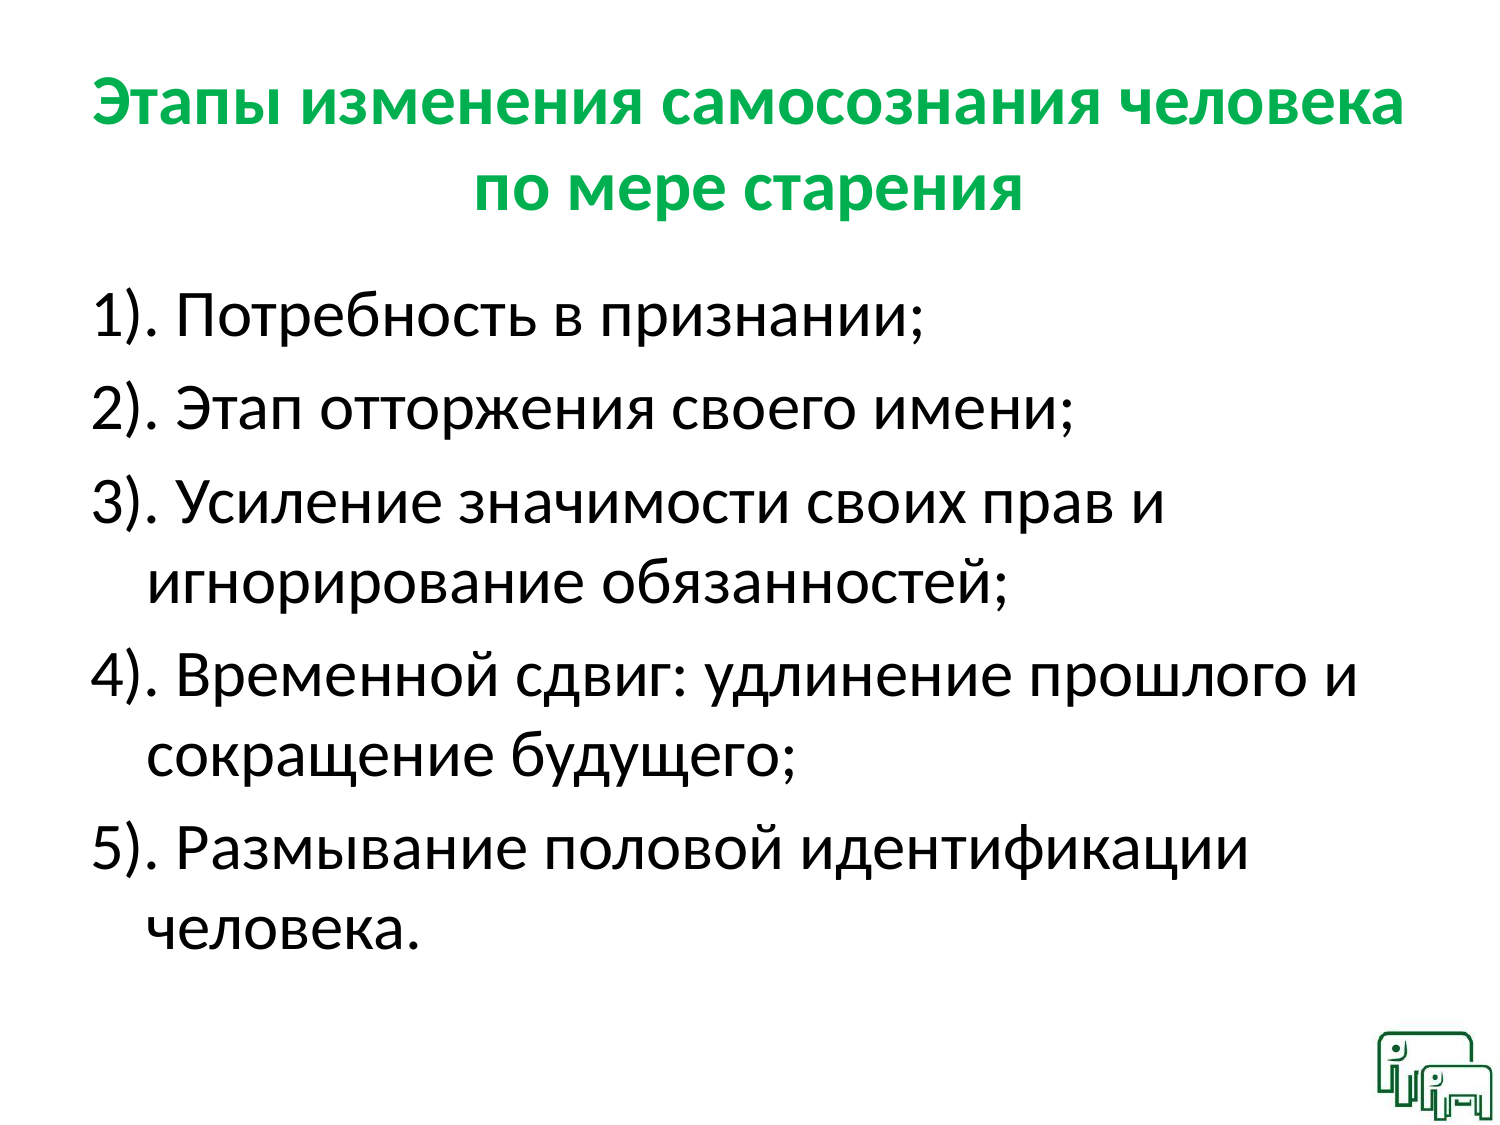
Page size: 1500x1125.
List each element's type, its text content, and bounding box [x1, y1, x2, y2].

list 1). Потребность в признании; 2). Этап отторжения своего имени; 3). Усиление значимости своих прав и игнорирование обязанностей; 4). Временной сдвиг: удлинение прошлого и сокращение будущего; 5). Размывание половой идентификации человека. [75, 262, 1425, 1005]
picture [1370, 1019, 1500, 1125]
title Этапы изменения самосознания человека по мере старения [75, 45, 1425, 233]
